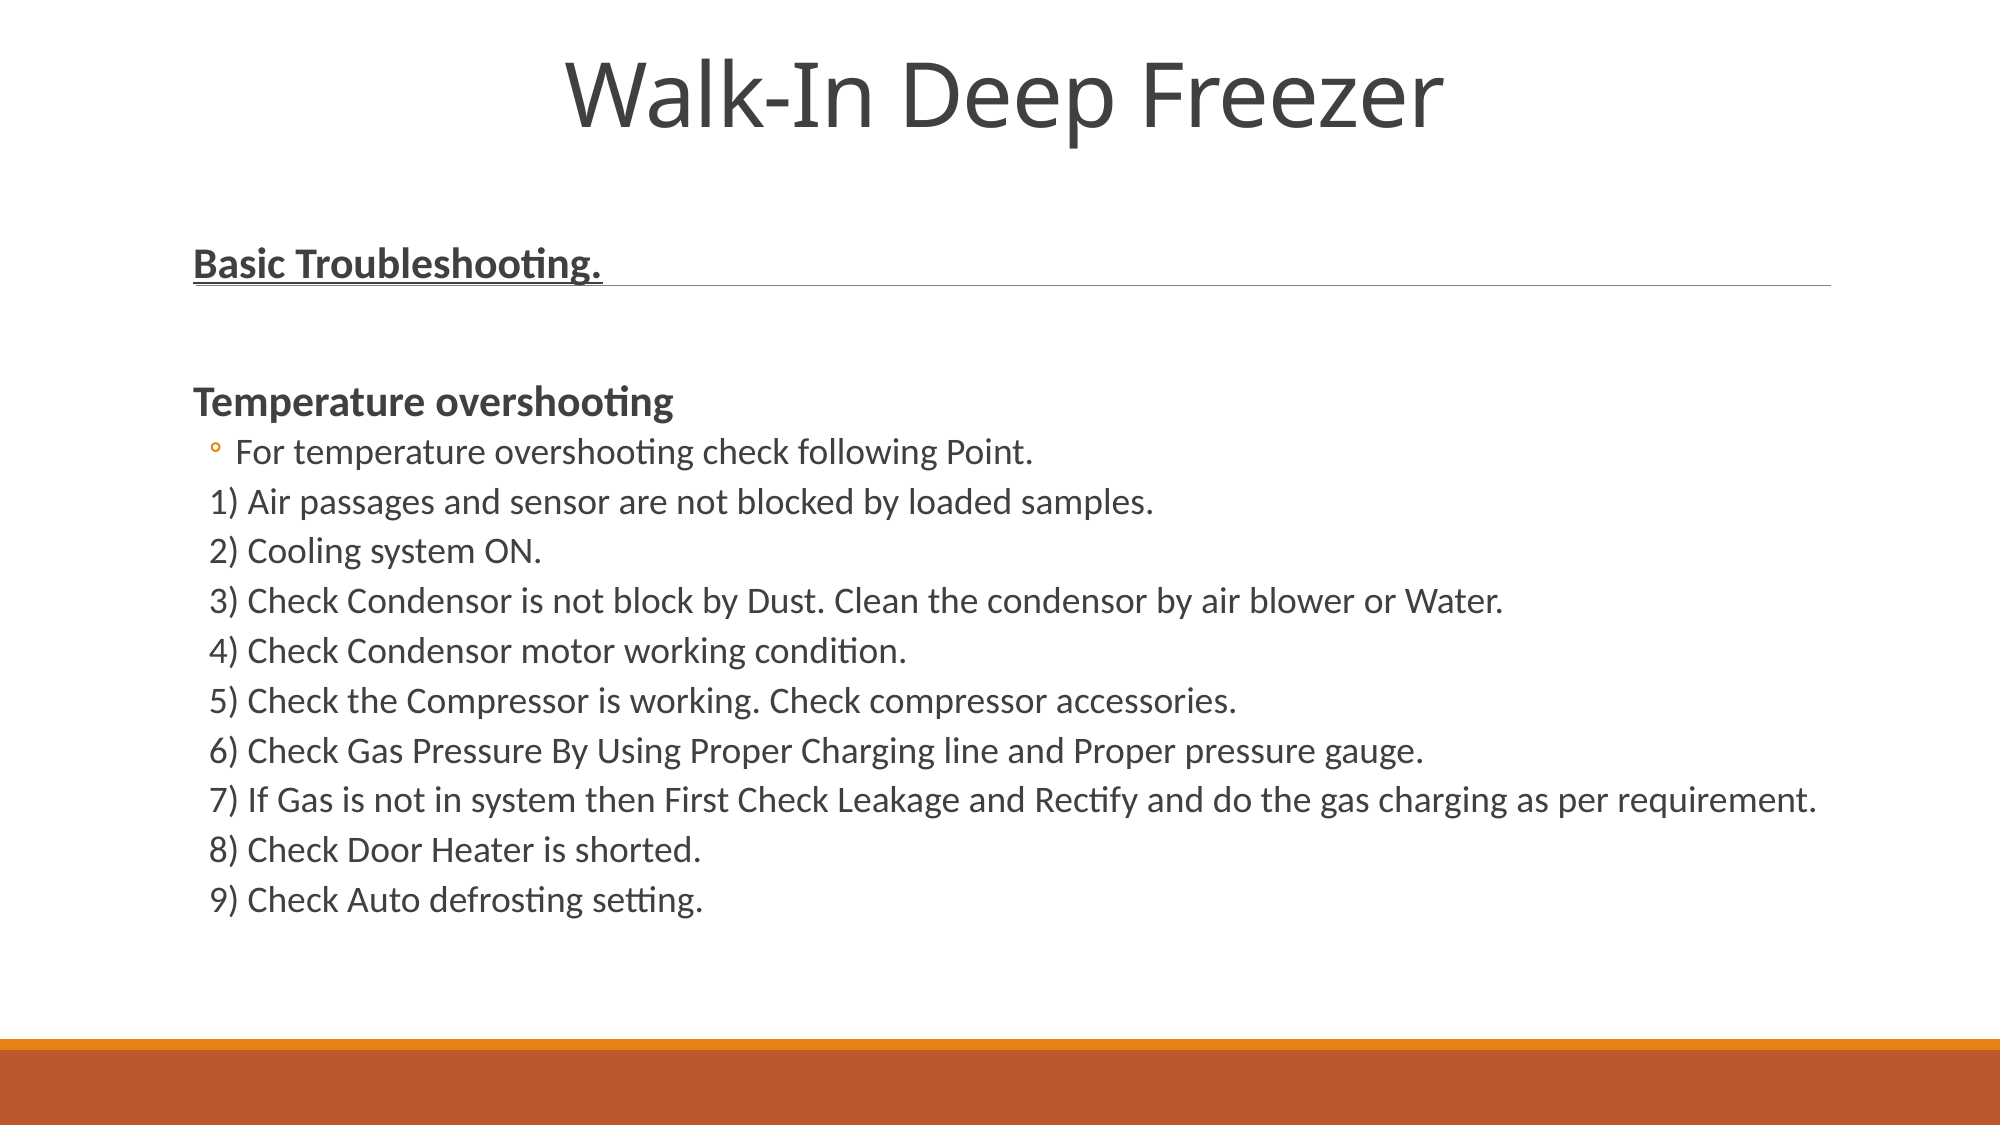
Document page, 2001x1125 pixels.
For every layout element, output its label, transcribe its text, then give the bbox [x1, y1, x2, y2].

title Walk-In Deep Freezer [180, 47, 1830, 154]
list Basic Troubleshooting. Temperature overshooting For temperature overshooting check following Point. 1) Air passages and sensor are not blocked by loaded samples. 2) Cooling system ON. 3) Check Condensor is not block by Dust. Clean the condensor by air blower or Water. 4) Check Condensor motor working condition. 5) Check the Compressor is working. Check compressor accessories. 6) Check Gas Pressure By Using Proper Charging line and Proper pressure gauge. 7) If Gas is not in system then First Check Leakage and Rectify and do the gas charging as per requirement. 8) Check Door Heater is shorted. 9) Check Auto defrosting setting. [180, 233, 1830, 963]
